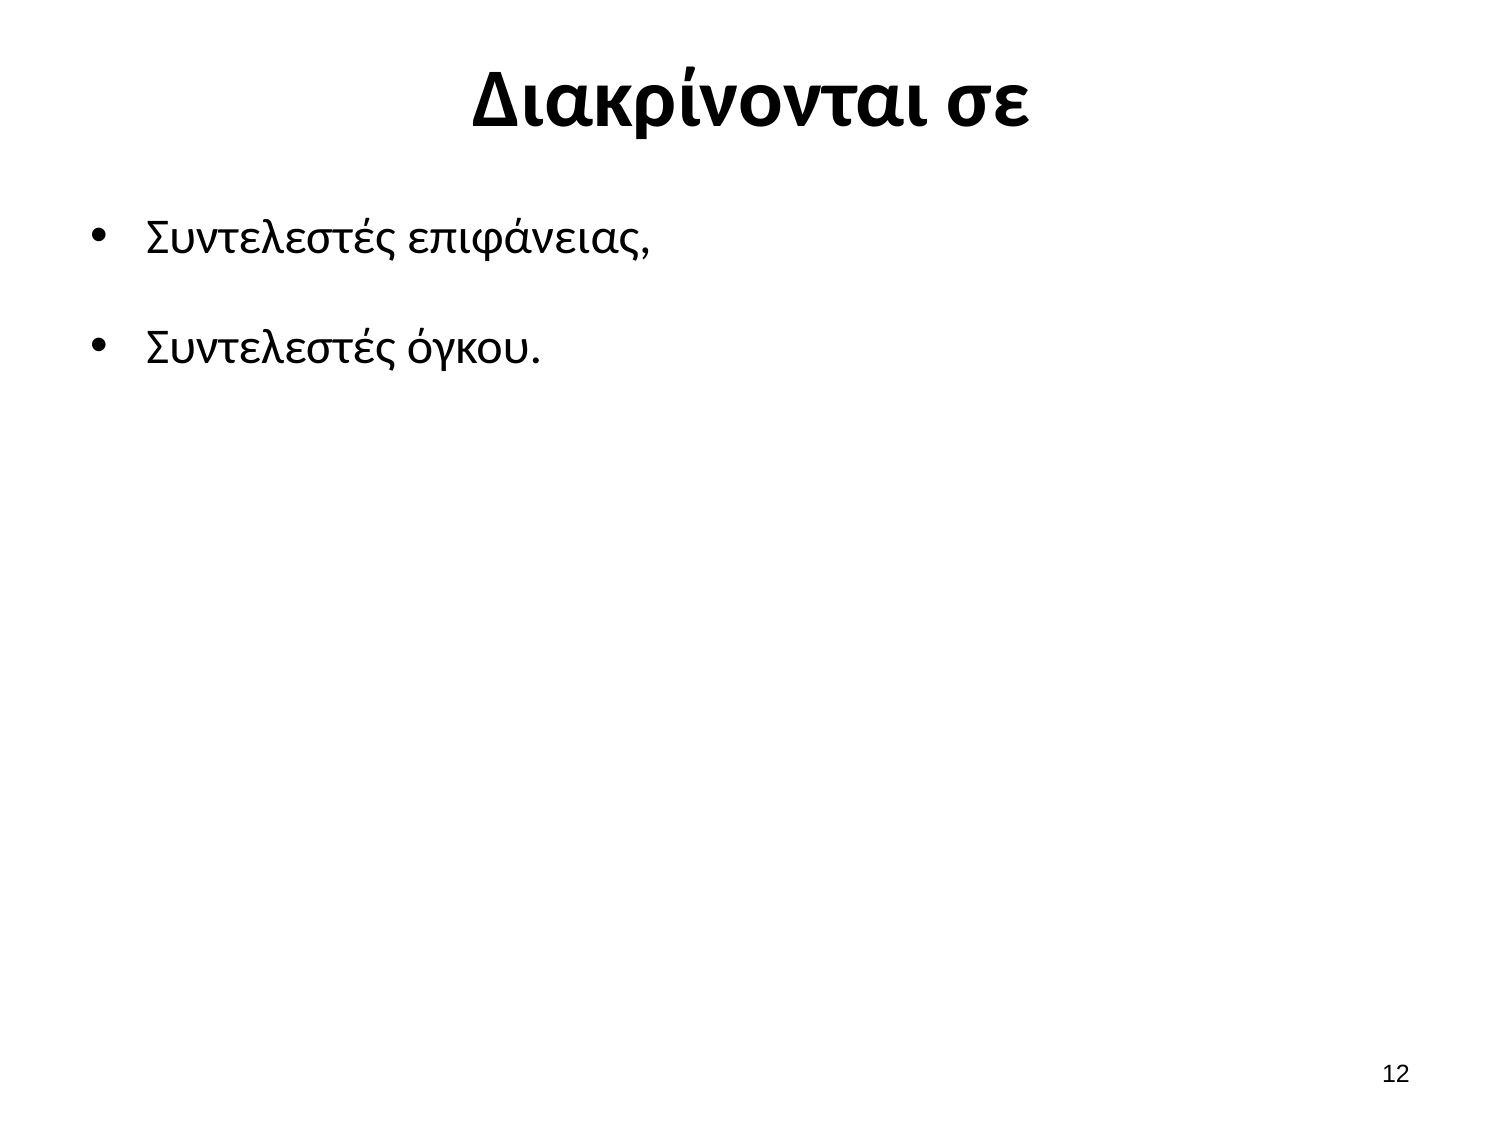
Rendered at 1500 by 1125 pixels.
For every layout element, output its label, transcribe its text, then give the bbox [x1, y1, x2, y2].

title Διακρίνονται σε [76, 19, 1427, 169]
list Συντελεστές επιφάνειας, Συντελεστές όγκου. [75, 196, 1425, 1024]
slide_number 11 [1074, 1042, 1425, 1103]
